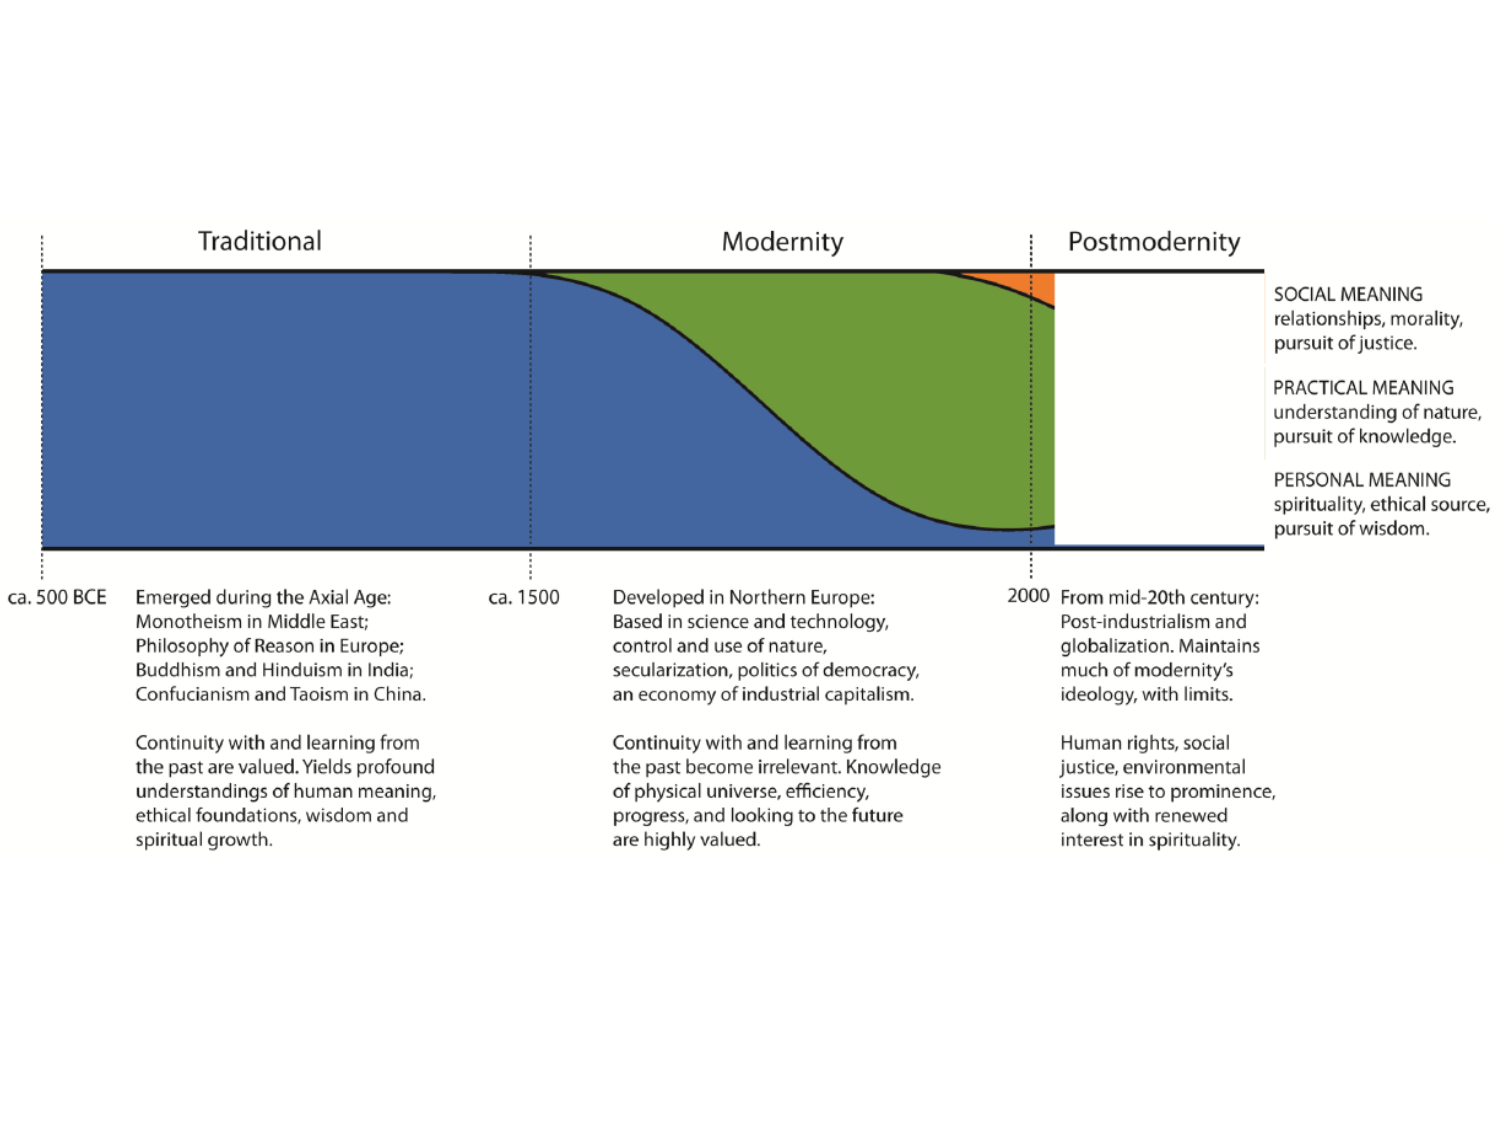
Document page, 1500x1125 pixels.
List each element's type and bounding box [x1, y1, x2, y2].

picture [0, 210, 1500, 895]
